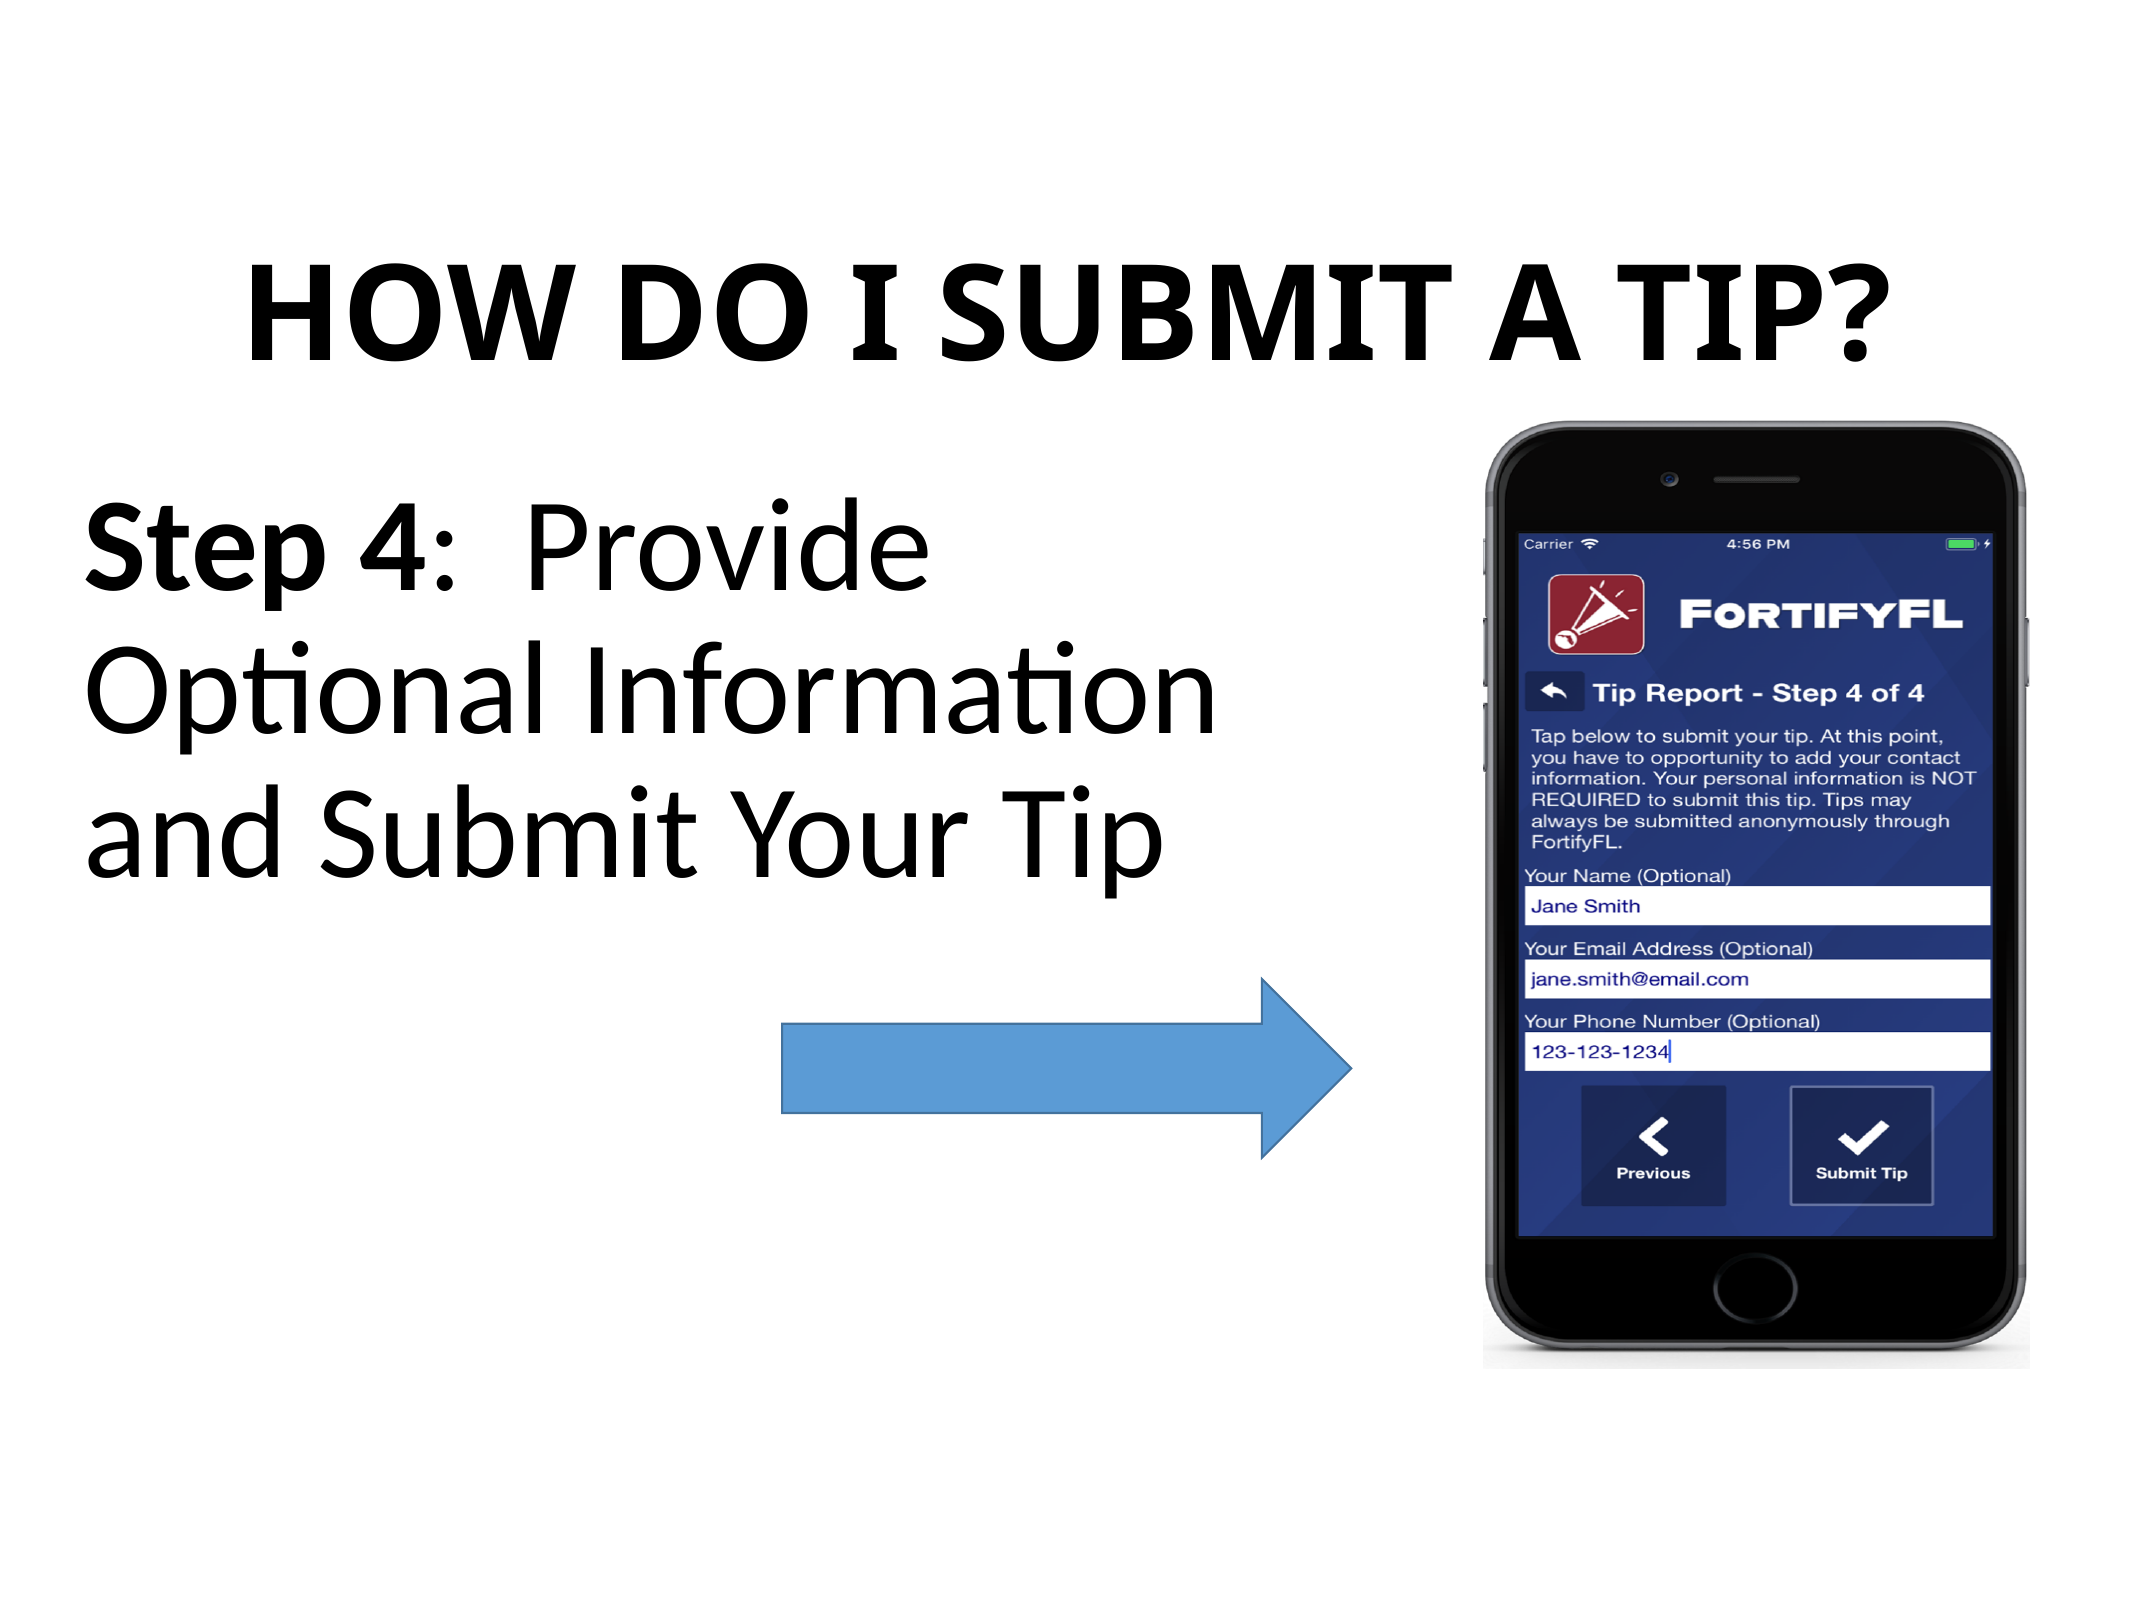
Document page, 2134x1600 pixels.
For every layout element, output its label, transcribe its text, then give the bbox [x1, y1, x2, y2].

text_box [781, 976, 1353, 1161]
picture [1483, 404, 2030, 1369]
list Step 4: Provide Optional Information and Submit Your Tip [68, 467, 1287, 1307]
title HOW DO I SUBMIT A TIP? [146, 232, 1987, 404]
